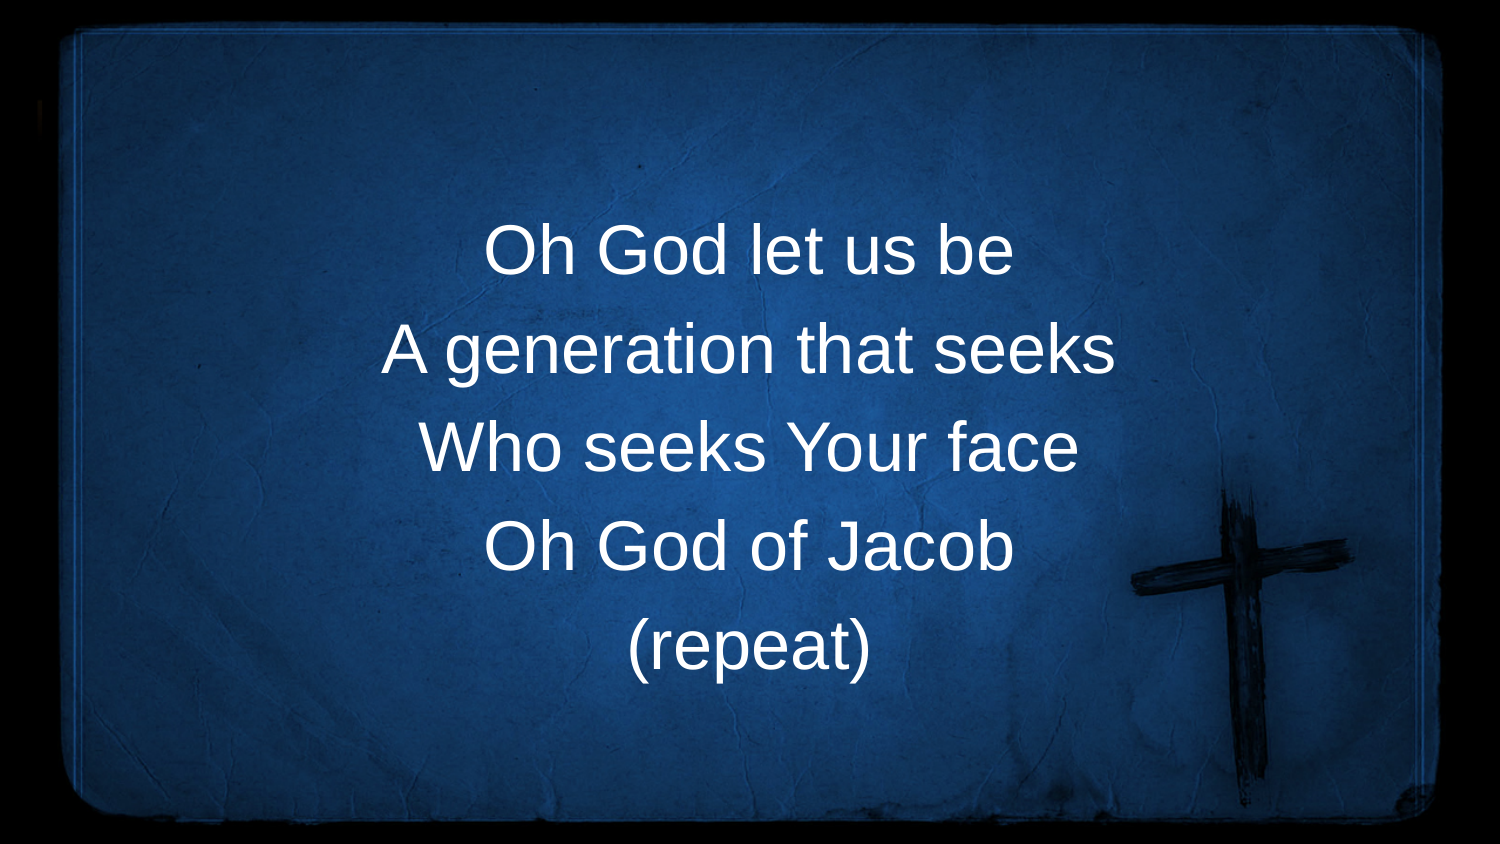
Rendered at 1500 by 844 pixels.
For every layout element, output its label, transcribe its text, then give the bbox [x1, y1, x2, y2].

picture [0, 0, 1500, 844]
subtitle Oh God let us be A generation that seeks Who seeks Your face Oh God of Jacob (repeat) [225, 196, 1275, 694]
